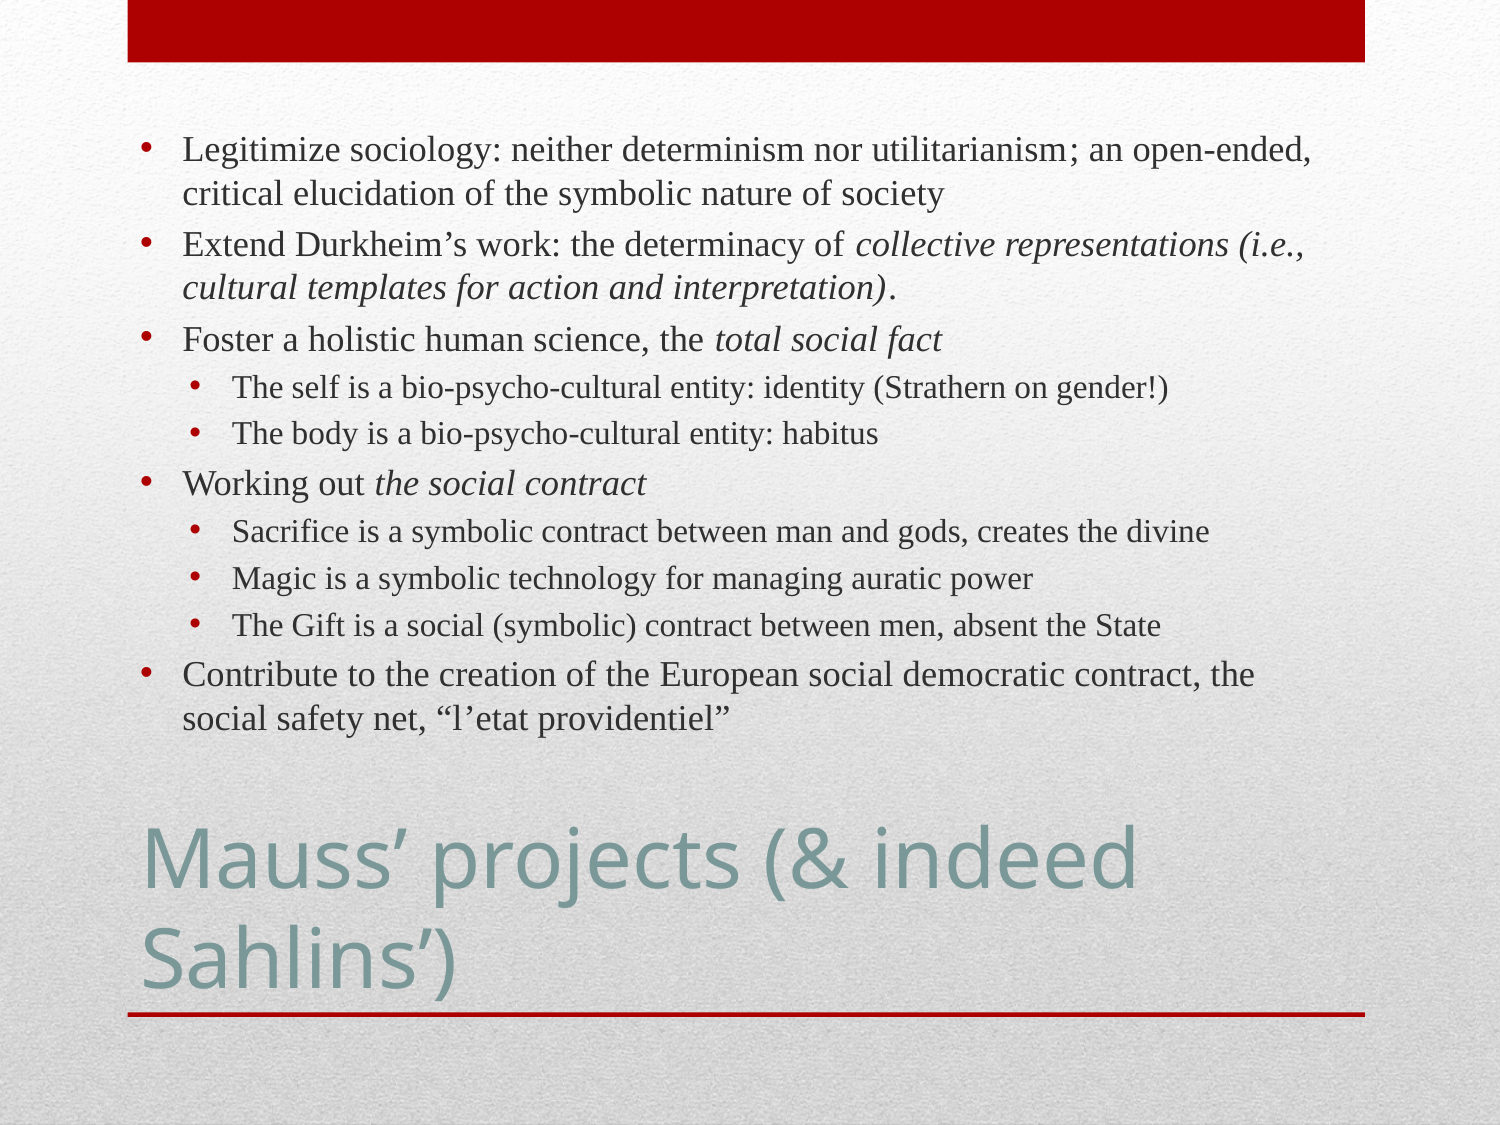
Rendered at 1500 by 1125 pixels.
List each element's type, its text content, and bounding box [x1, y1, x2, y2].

list Legitimize sociology: neither determinism nor utilitarianism; an open-ended, critical elucidation of the symbolic nature of society Extend Durkheim’s work: the determinacy of collective representations (i.e., cultural templates for action and interpretation). Foster a holistic human science, the total social fact The self is a bio-psycho-cultural entity: identity (Strathern on gender!) The body is a bio-psycho-cultural entity: habitus Working out the social contract Sacrifice is a symbolic contract between man and gods, creates the divine Magic is a symbolic technology for managing auratic power The Gift is a social (symbolic) contract between men, absent the State Contribute to the creation of the European social democratic contract, the social safety net, “l’etat providentiel” [125, 112, 1363, 750]
title Mauss’ projects (& indeed Sahlins’) [125, 750, 1238, 1013]
